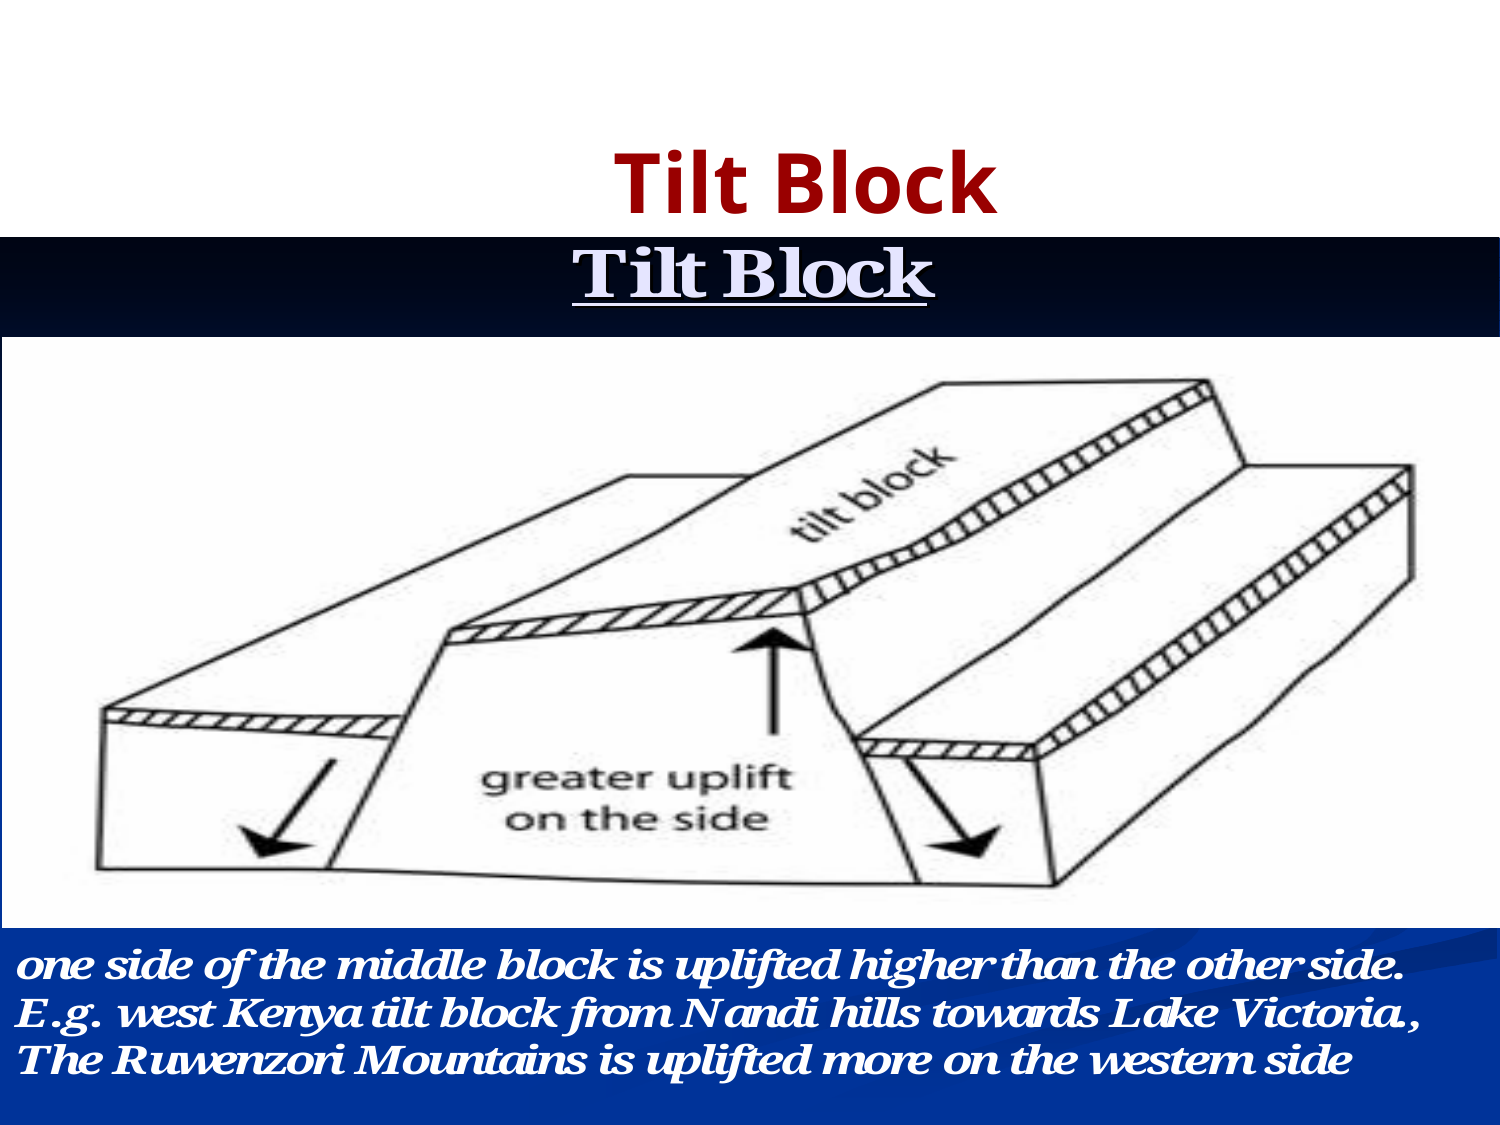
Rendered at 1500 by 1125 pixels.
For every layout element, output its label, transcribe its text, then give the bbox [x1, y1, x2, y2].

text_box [0, 237, 1500, 1125]
title Tilt Block [112, 0, 1500, 237]
